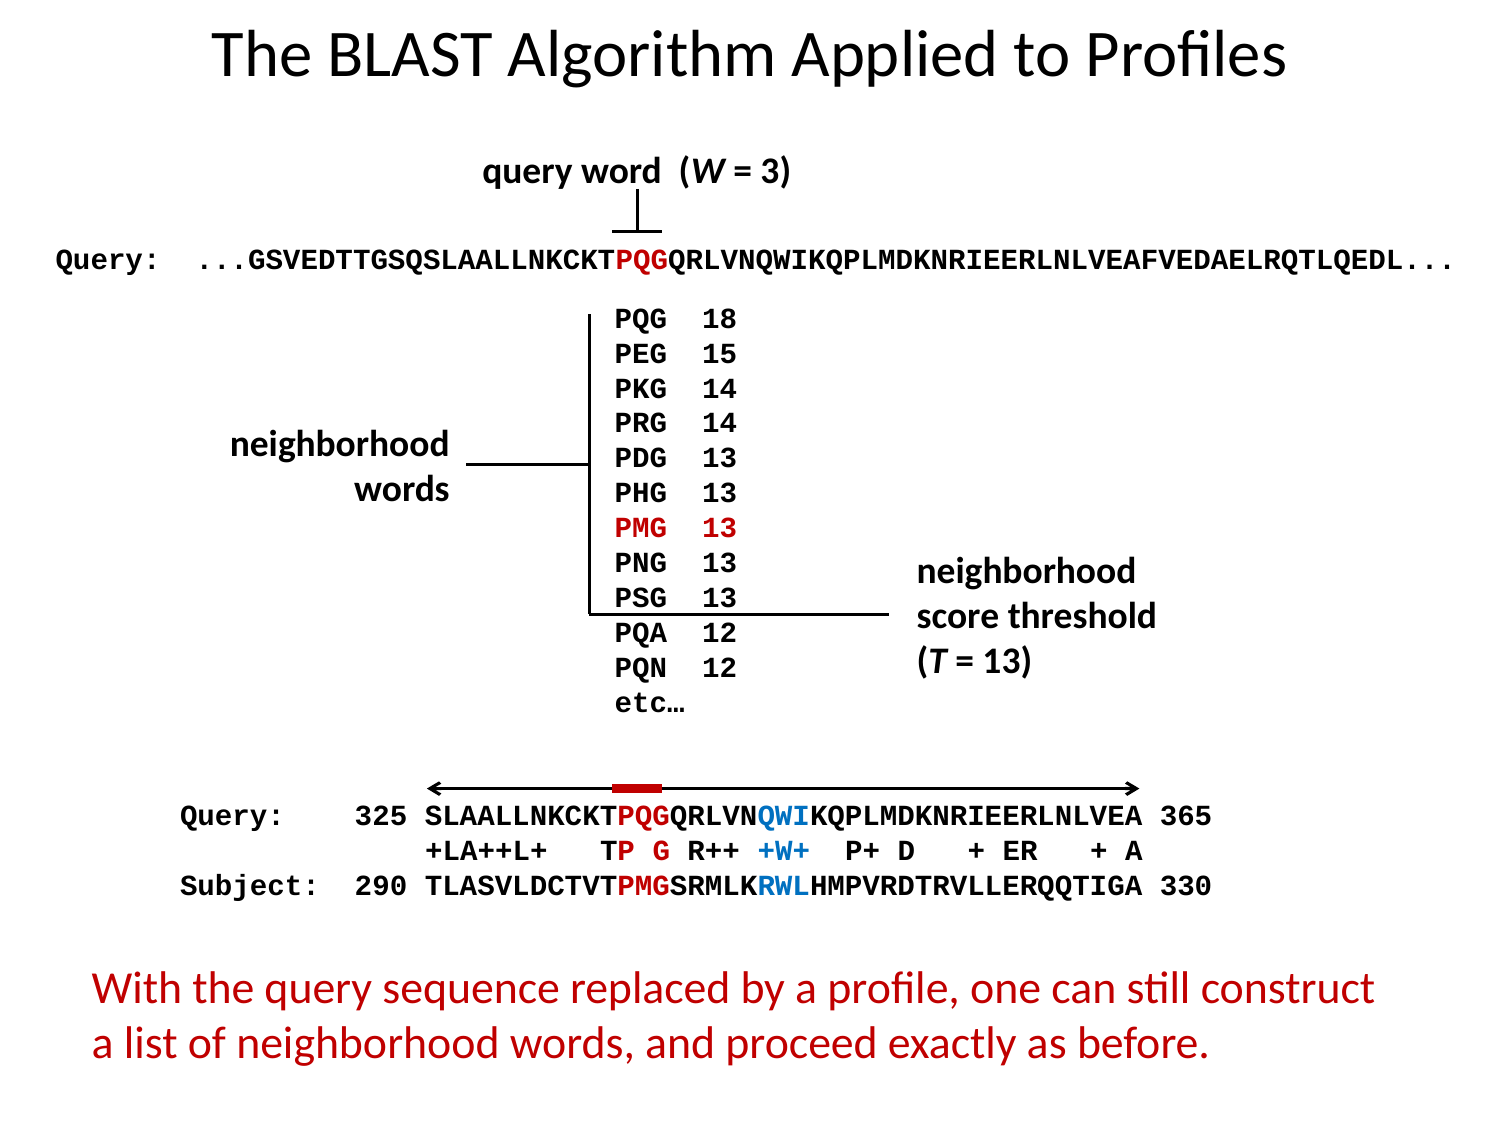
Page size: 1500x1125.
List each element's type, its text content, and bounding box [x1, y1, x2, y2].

title The BLAST Algorithm Applied to Profiles [75, 0, 1425, 100]
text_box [40, 138, 1480, 911]
text_box With the query sequence replaced by a profile, one can still construct a list of neighborhood words, and proceed exactly as before. [76, 949, 1402, 1075]
